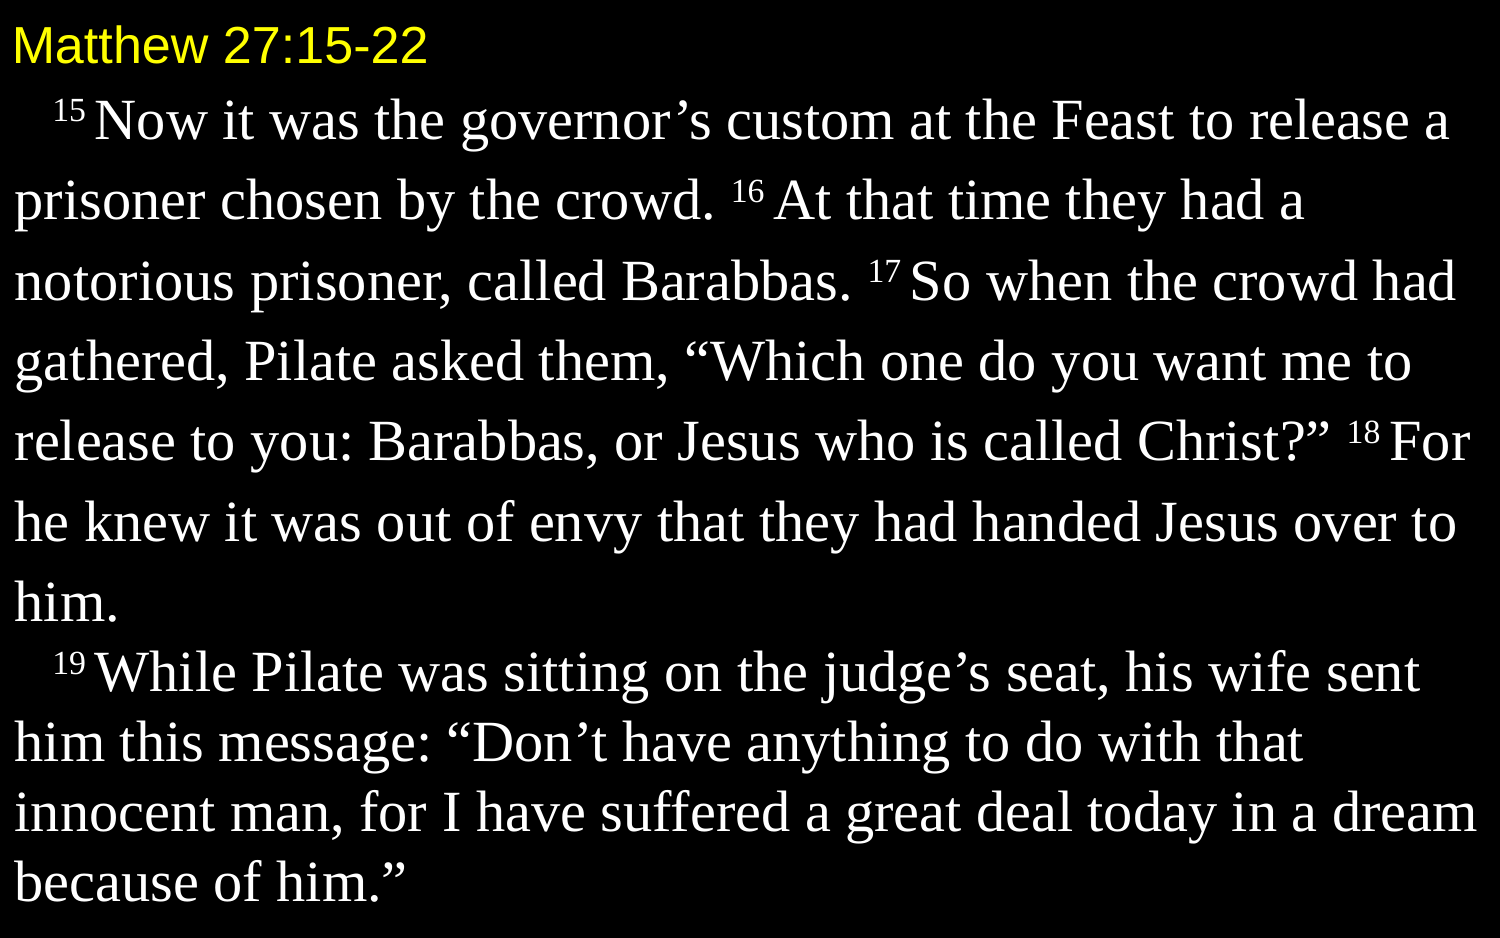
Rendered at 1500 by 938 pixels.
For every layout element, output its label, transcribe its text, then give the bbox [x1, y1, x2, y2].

text_box 15 Now it was the governor’s custom at the Feast to release a prisoner chosen by the crowd. 16 At that time they had a notorious prisoner, called Barabbas. 17 So when the crowd had gathered, Pilate asked them, “Which one do you want me to release to you: Barabbas, or Jesus who is called Christ?” 18 For he knew it was out of envy that they had handed Jesus over to him. 19 While Pilate was sitting on the judge’s seat, his wife sent him this message: “Don’t have anything to do with that innocent man, for I have suffered a great deal today in a dream because of him.” [0, 62, 1497, 921]
text_box Matthew 27:15-22 [0, 3, 511, 62]
